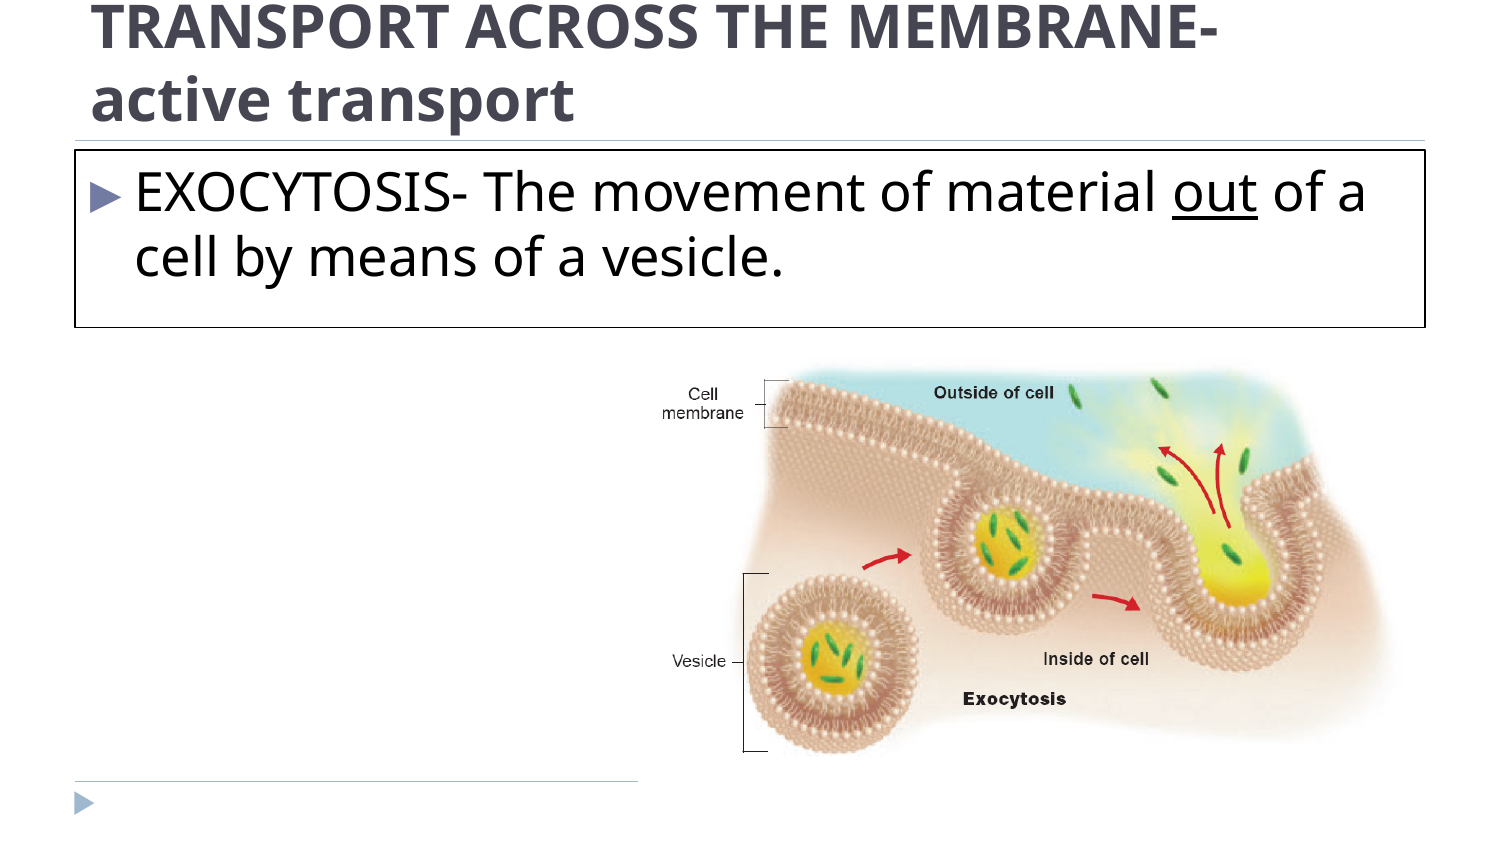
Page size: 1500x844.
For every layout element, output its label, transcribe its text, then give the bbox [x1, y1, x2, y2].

picture [638, 340, 1426, 791]
title TRANSPORT ACROSS THE MEMBRANE- active transport [75, 18, 1425, 141]
list EXOCYTOSIS- The movement of material out of a cell by means of a vesicle. [75, 150, 1425, 328]
